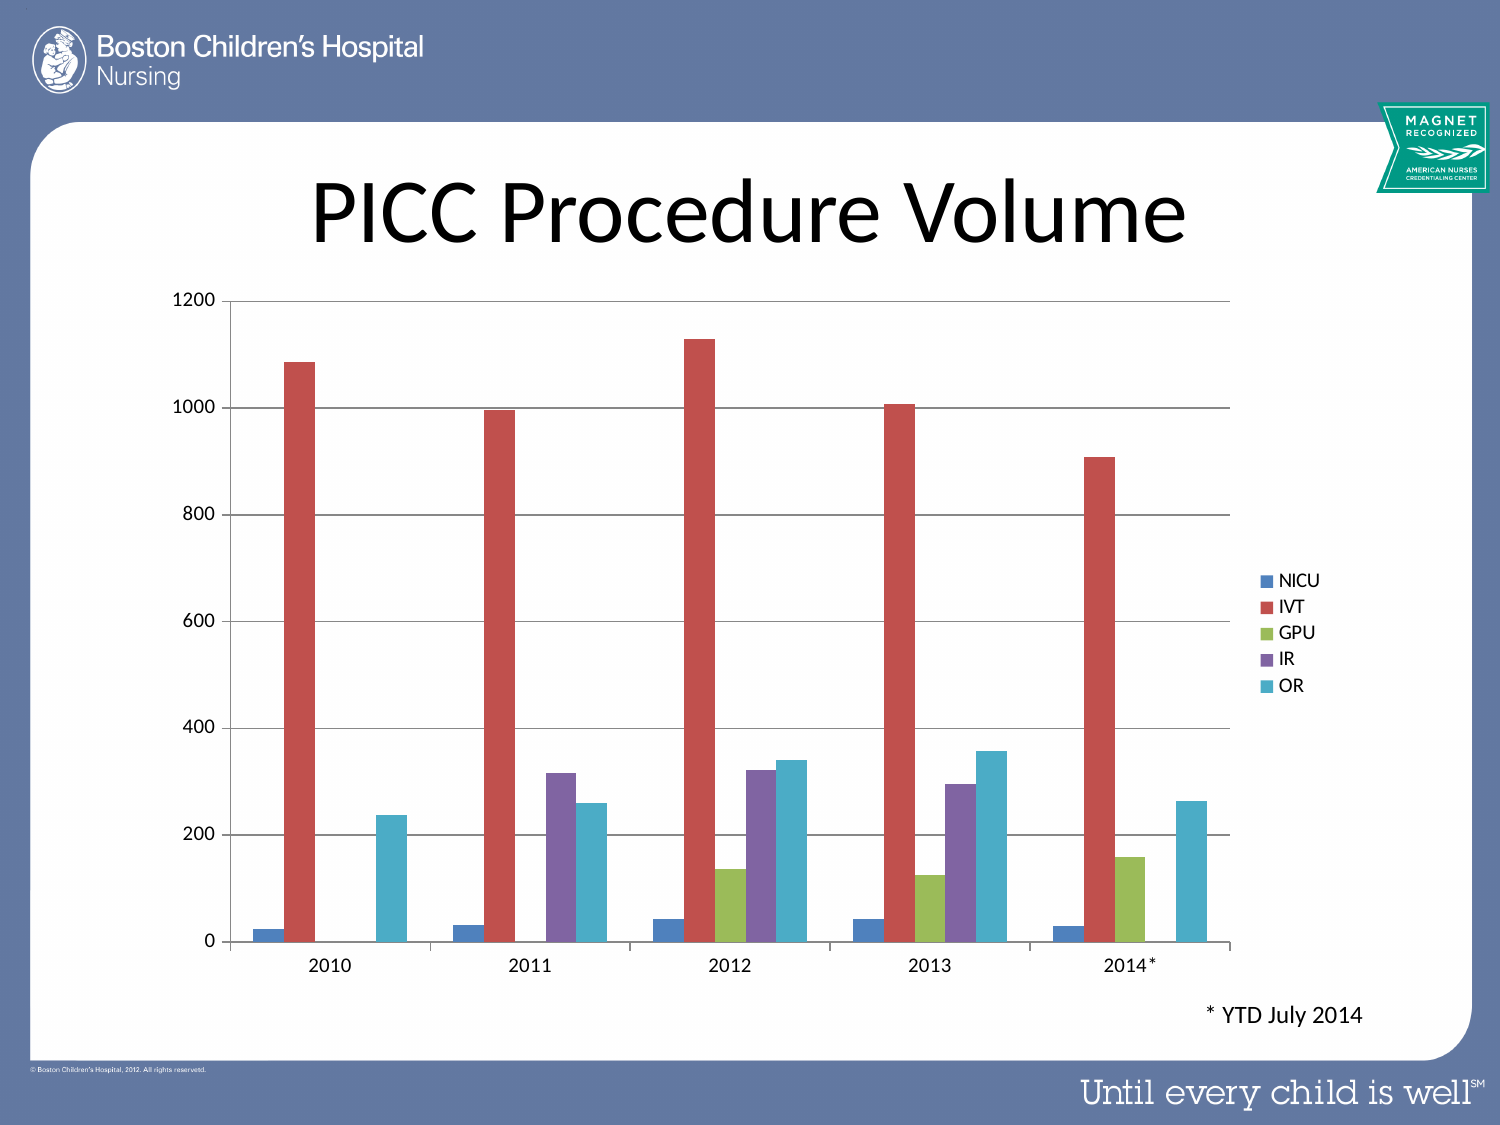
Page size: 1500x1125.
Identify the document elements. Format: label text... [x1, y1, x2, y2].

title PICC Procedure Volume [75, 112, 1425, 300]
text_box * YTD July 2014 [1189, 991, 1384, 1036]
picture [0, 0, 1500, 1125]
chart [147, 276, 1344, 992]
